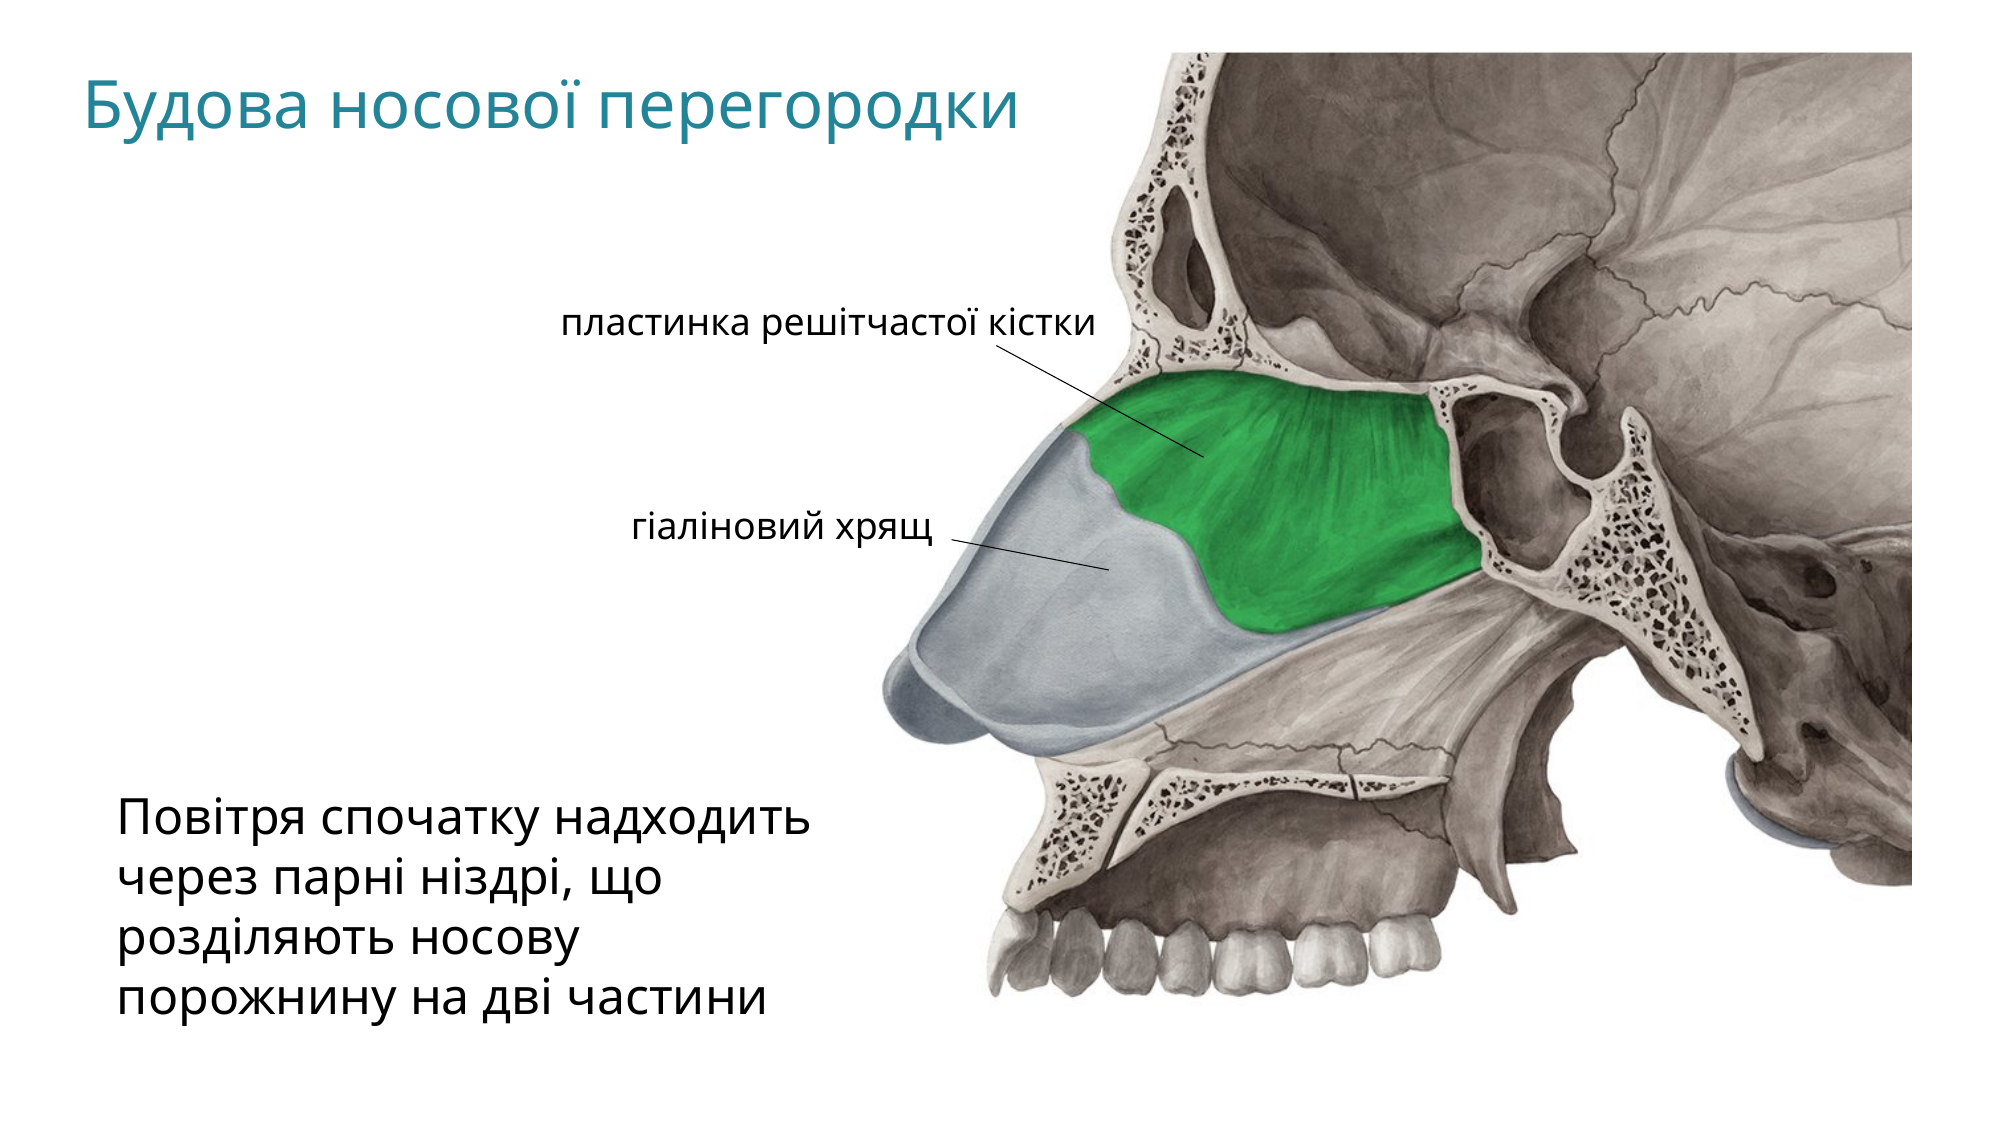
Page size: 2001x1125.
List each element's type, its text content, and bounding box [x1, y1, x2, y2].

text_box Повітря спочатку надходить через парні ніздрі, що розділяють носову порожнину на дві частини [102, 777, 852, 1032]
picture [852, 9, 1912, 1070]
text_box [951, 539, 1109, 570]
text_box Будова носової перегородки [67, 54, 852, 150]
text_box гіаліновий хрящ [616, 494, 852, 554]
text_box пластинка решітчастої кістки [545, 290, 852, 351]
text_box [996, 345, 1204, 458]
